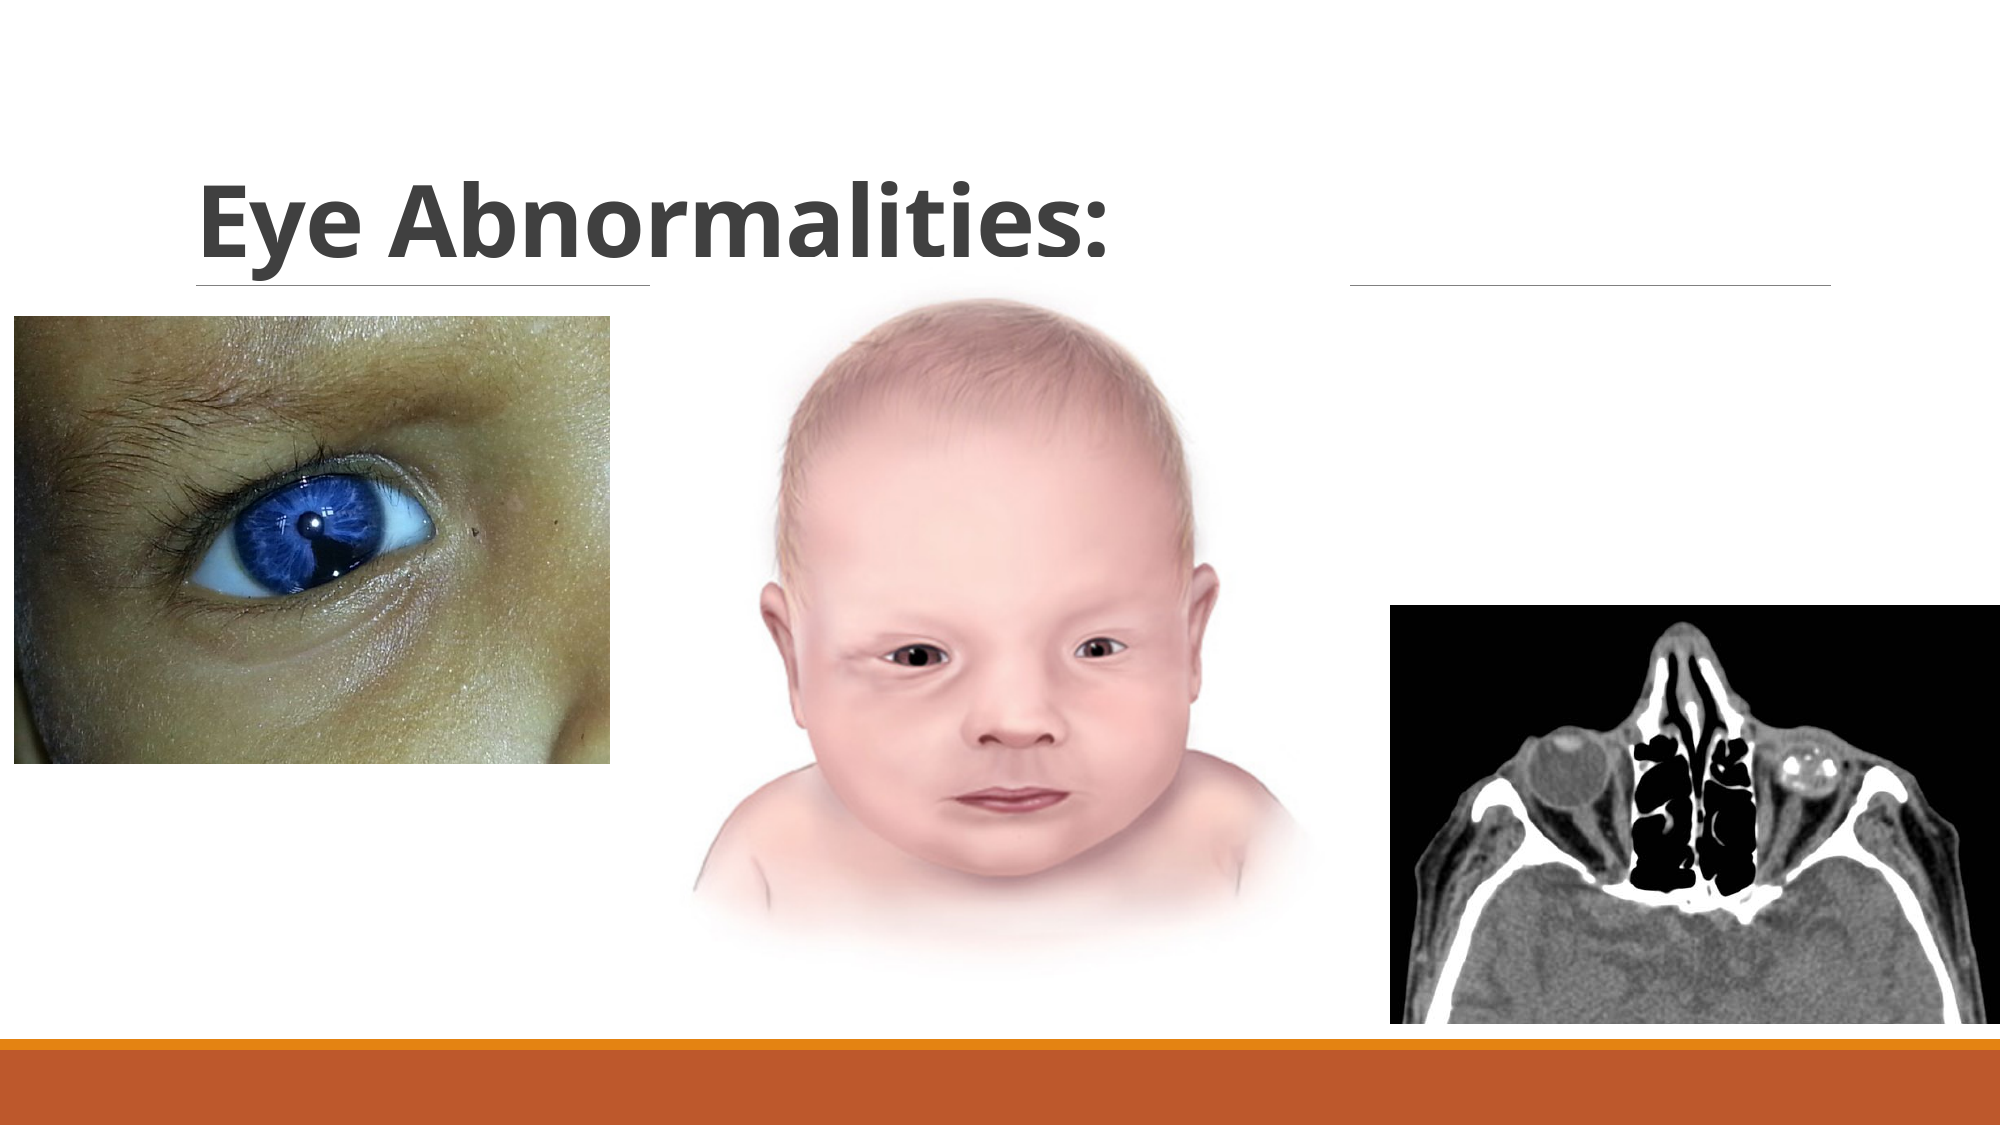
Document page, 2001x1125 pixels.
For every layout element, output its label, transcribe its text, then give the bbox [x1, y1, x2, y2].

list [13, 316, 610, 764]
picture [649, 257, 1351, 986]
picture [1390, 604, 2000, 1025]
title Eye Abnormalities: [180, 47, 1830, 285]
